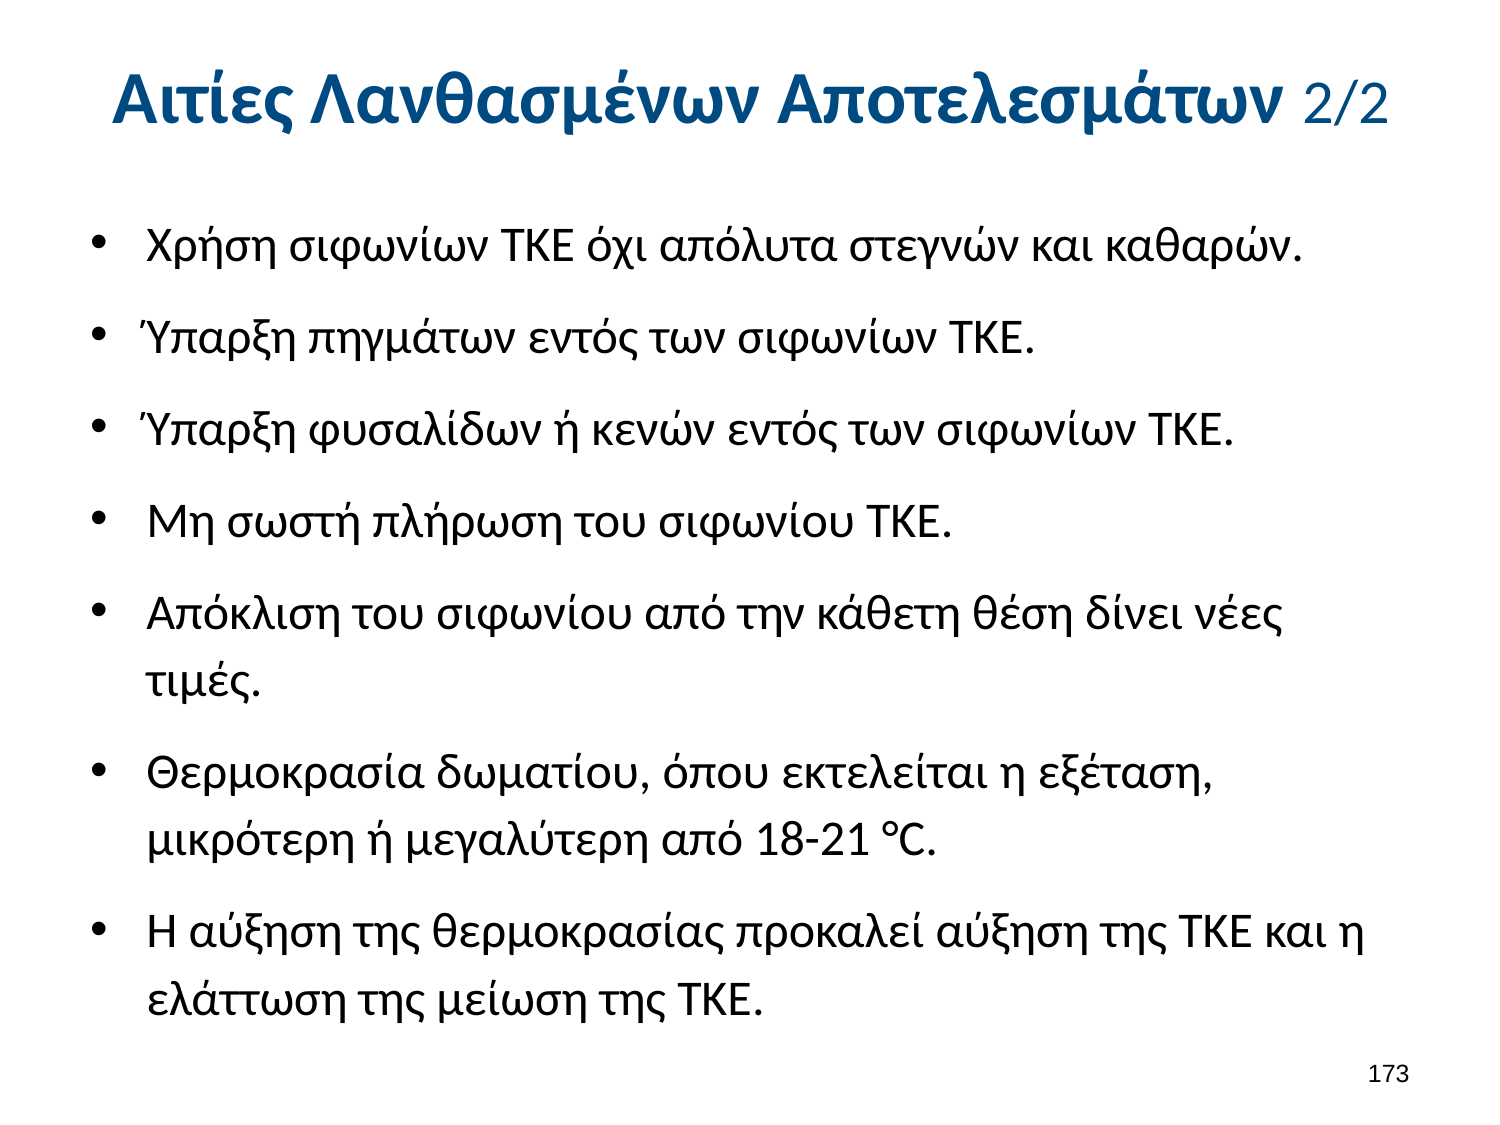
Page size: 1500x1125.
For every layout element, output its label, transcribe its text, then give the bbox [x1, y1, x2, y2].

slide_number 172 [1074, 1042, 1425, 1103]
title Αιτίες Λανθασμένων Αποτελεσμάτων 2/2 [76, 19, 1427, 169]
list Χρήση σιφωνίων ΤΚΕ όχι απόλυτα στεγνών και καθαρών. Ύπαρξη πηγμάτων εντός των σιφωνίων ΤΚΕ. Ύπαρξη φυσαλίδων ή κενών εντός των σιφωνίων ΤΚΕ. Μη σωστή πλήρωση του σιφωνίου ΤΚΕ. Απόκλιση του σιφωνίου από την κάθετη θέση δίνει νέες τιμές. Θερμοκρασία δωματίου, όπου εκτελείται η εξέταση, μικρότερη ή μεγαλύτερη από 18-21 °C. Η αύξηση της θερμοκρασίας προκαλεί αύξηση της ΤΚΕ και η ελάττωση της μείωση της ΤΚΕ. [75, 196, 1425, 1024]
